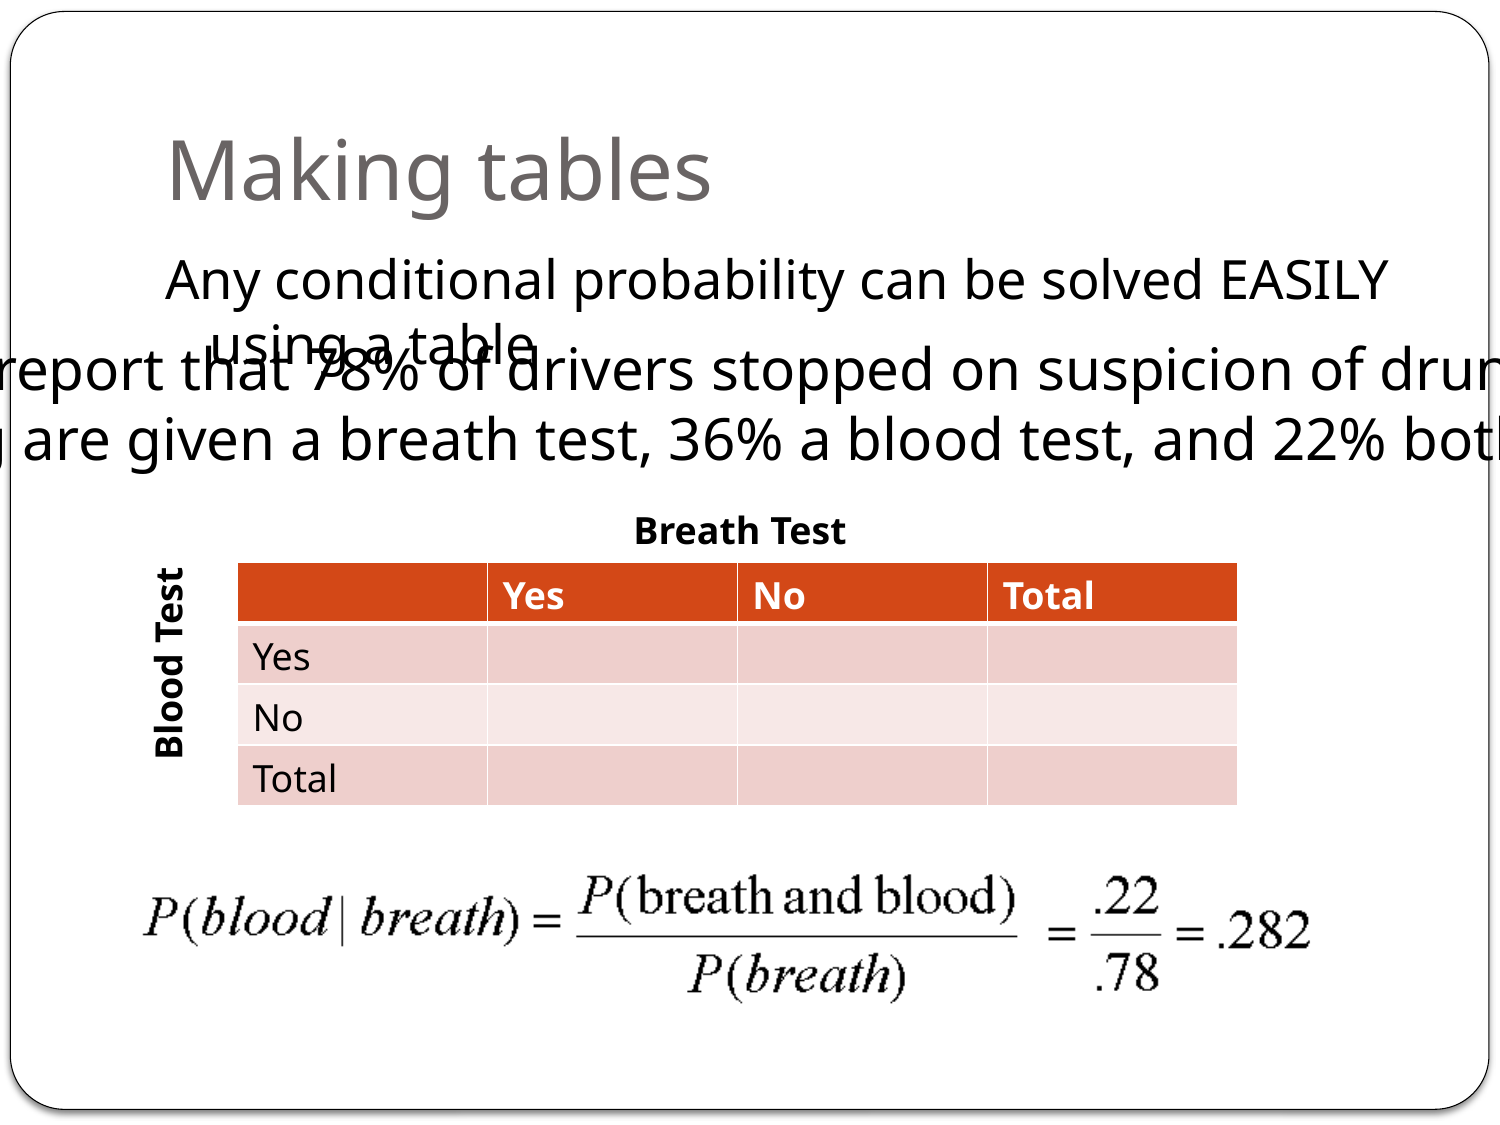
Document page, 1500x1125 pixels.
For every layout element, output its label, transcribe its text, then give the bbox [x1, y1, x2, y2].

table_cell Yes [238, 626, 487, 683]
table_header Yes [488, 563, 737, 621]
text_box Police report that 78% of drivers stopped on suspicion of drunk driving are given a breath test, 36% a blood test, and 22% both tests. [0, 324, 1500, 480]
table_cell [738, 626, 987, 683]
list Any conditional probability can be solved EASILY using a table [149, 237, 1426, 324]
table_header No [738, 563, 987, 621]
table_cell Total [238, 746, 487, 805]
table_cell [738, 746, 987, 805]
table_cell No [238, 685, 487, 744]
table_cell [988, 746, 1237, 805]
table_cell [488, 626, 737, 683]
text_box Blood Test [137, 596, 214, 776]
table_header [238, 563, 487, 621]
table_cell [988, 626, 1237, 683]
table_cell [488, 685, 737, 744]
text_box Breath Test [618, 499, 862, 560]
picture [574, 862, 1321, 1013]
title Making tables [149, 44, 1426, 233]
table_cell [988, 685, 1237, 744]
picture [137, 849, 563, 1001]
table_cell [738, 685, 987, 744]
table_cell [488, 746, 737, 805]
table_header Total [988, 563, 1237, 621]
